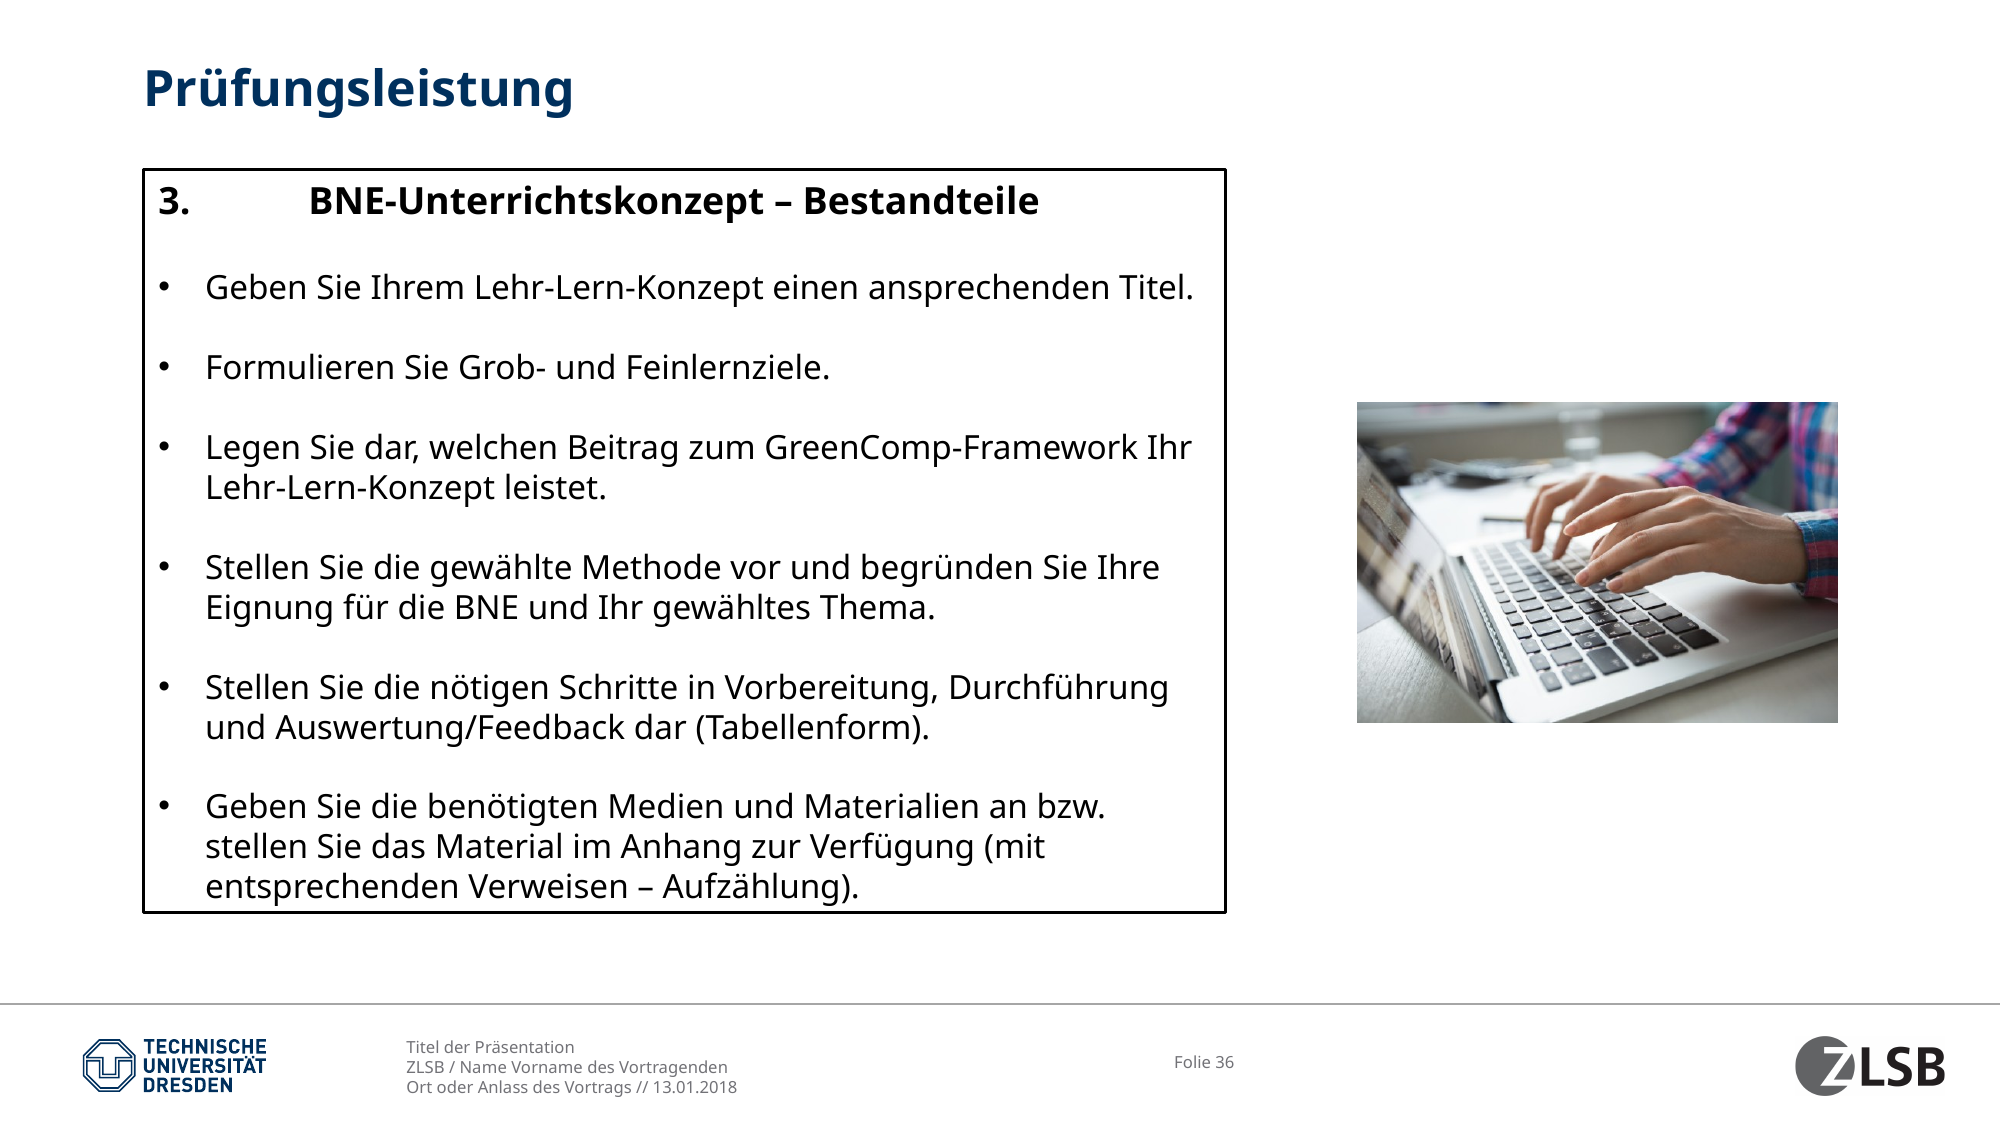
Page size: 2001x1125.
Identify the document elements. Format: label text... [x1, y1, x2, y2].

text_box 3. BNE-Unterrichtskonzept – Bestandteile Geben Sie Ihrem Lehr-Lern-Konzept einen ansprechenden Titel. Formulieren Sie Grob- und Feinlernziele. Legen Sie dar, welchen Beitrag zum GreenComp-Framework Ihr Lehr-Lern-Konzept leistet. Stellen Sie die gewählte Methode vor und begründen Sie Ihre Eignung für die BNE und Ihr gewähltes Thema. Stellen Sie die nötigen Schritte in Vorbereitung, Durchführung und Auswertung/Feedback dar (Tabellenform). Geben Sie die benötigten Medien und Materialien an bzw. stellen Sie das Material im Anhang zur Verfügung (mit entsprechenden Verweisen – Aufzählung). [143, 169, 1226, 913]
title Prüfungsleistung [143, 56, 1880, 169]
picture [1357, 402, 1838, 723]
